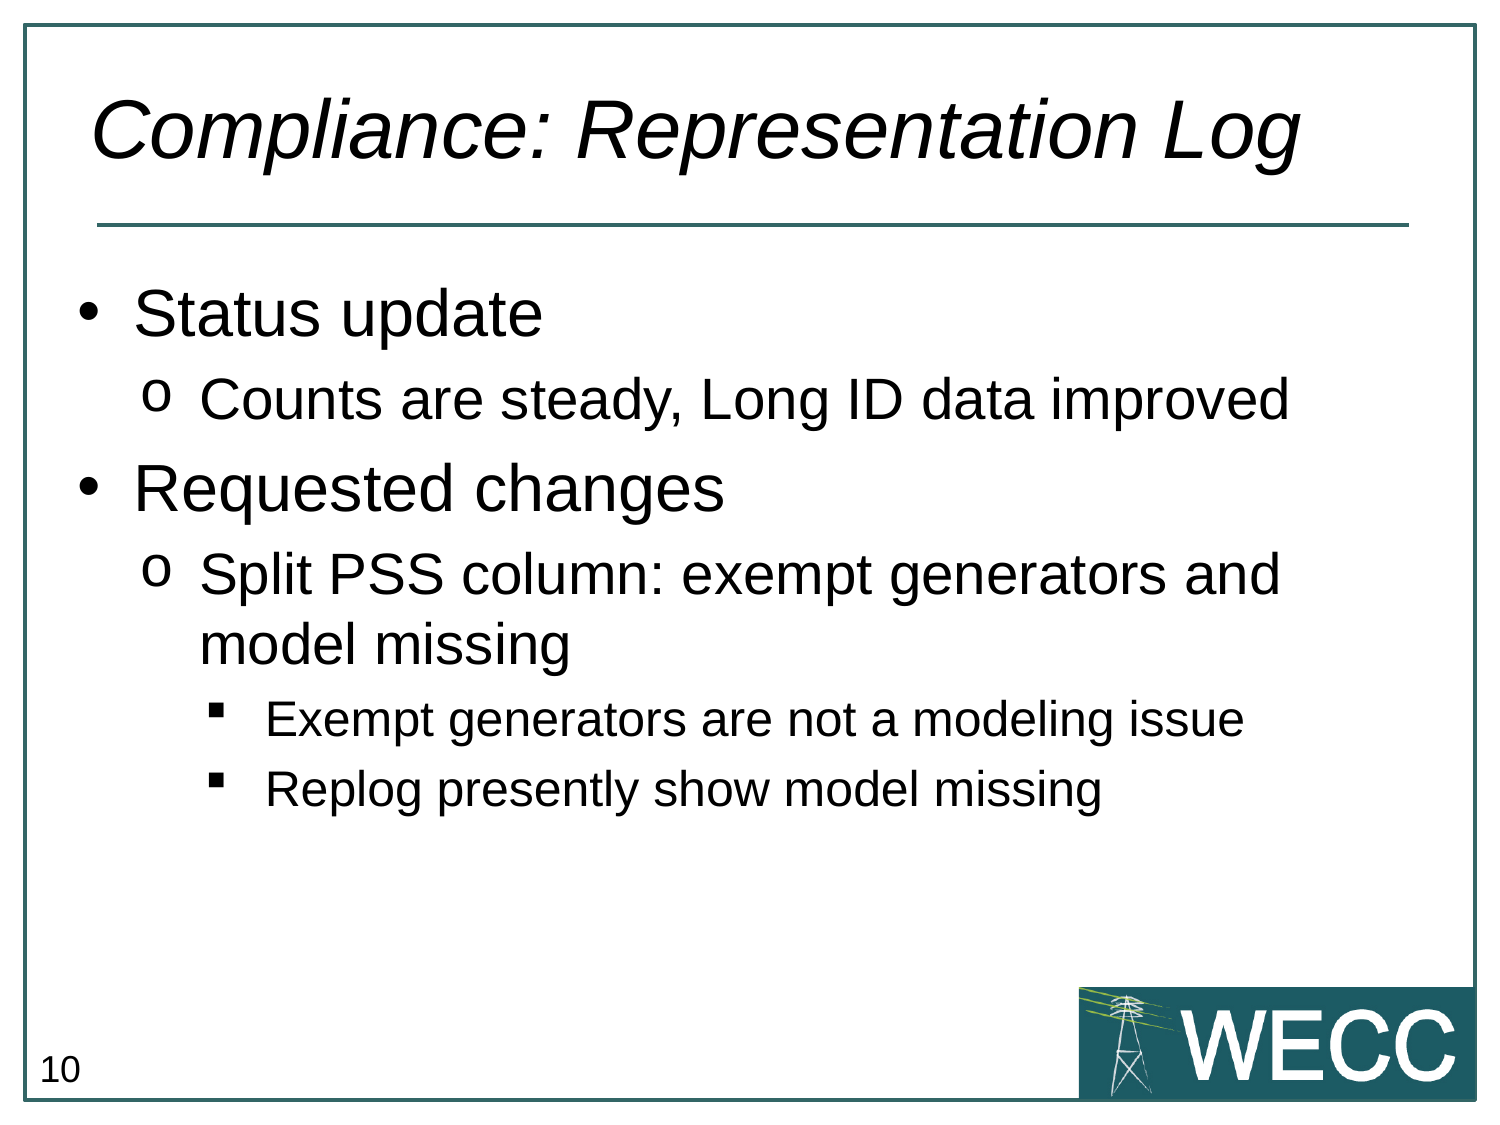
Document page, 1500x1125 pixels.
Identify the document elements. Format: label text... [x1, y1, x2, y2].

picture [1078, 987, 1475, 1099]
title Compliance: Representation Log [75, 24, 1425, 225]
list Status update Counts are steady, Long ID data improved Requested changes Split PSS column: exempt generators and model missing Exempt generators are not a modeling issue Replog presently show model missing [62, 262, 1450, 963]
